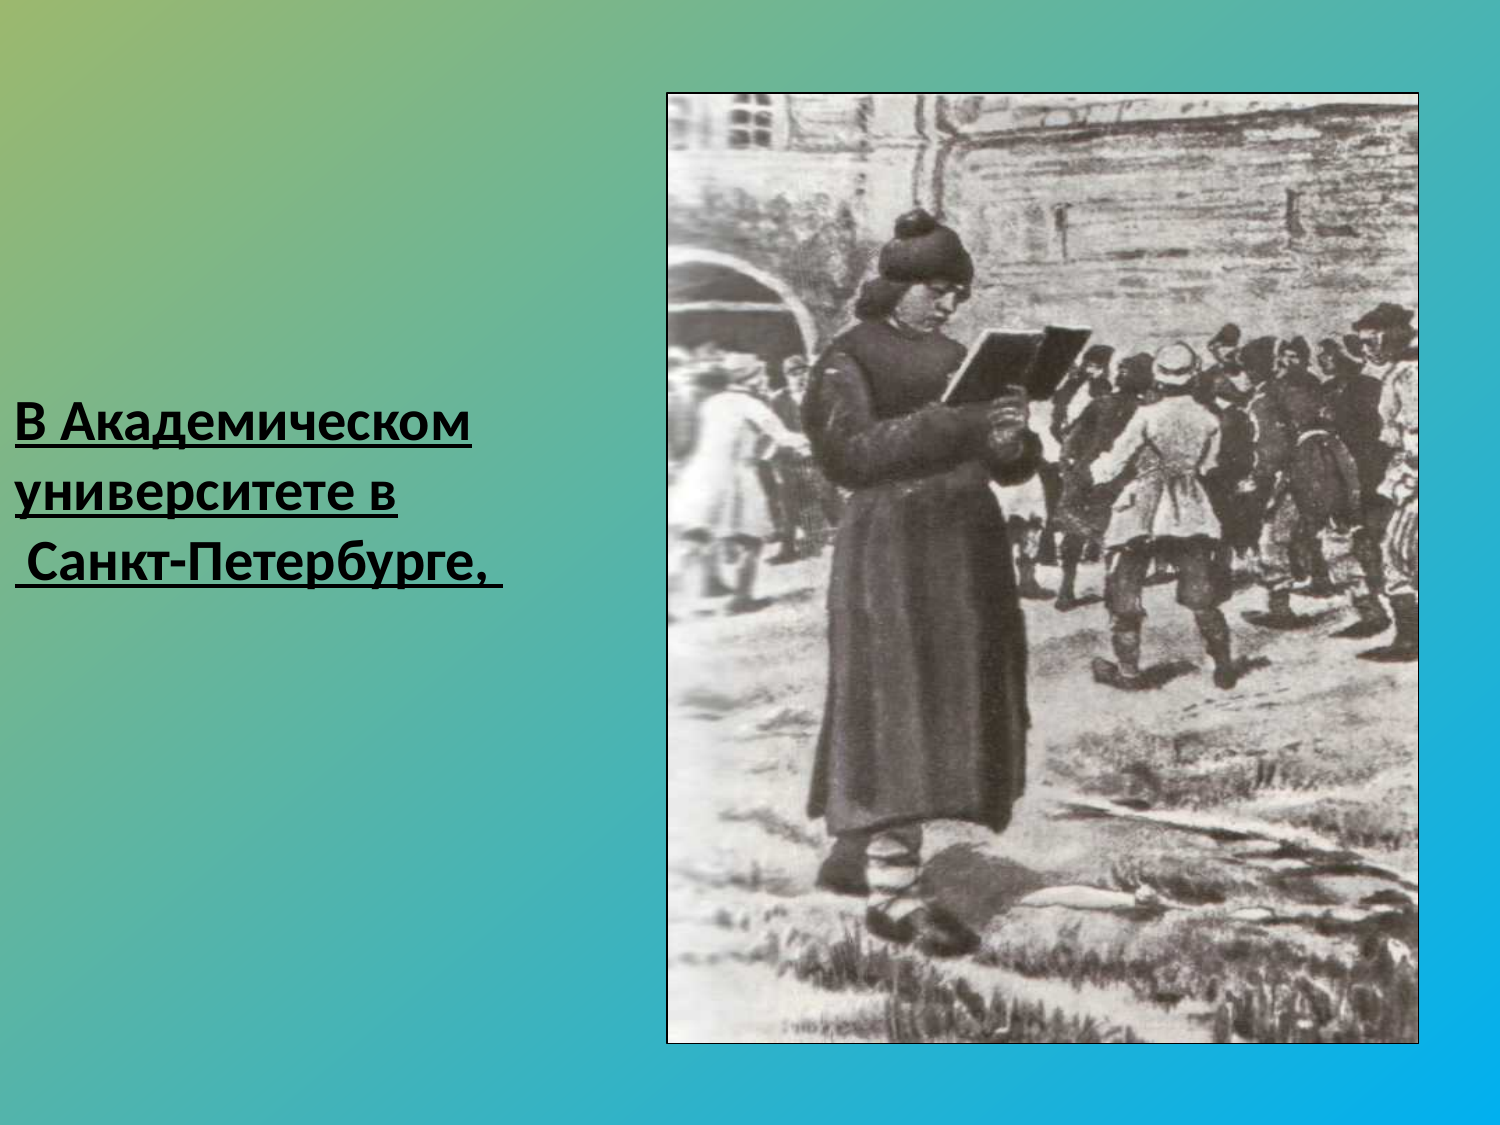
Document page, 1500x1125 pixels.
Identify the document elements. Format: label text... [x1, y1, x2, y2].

text_box В Академическом университете в Санкт-Петербурге, [0, 375, 622, 600]
picture [667, 93, 1419, 1044]
